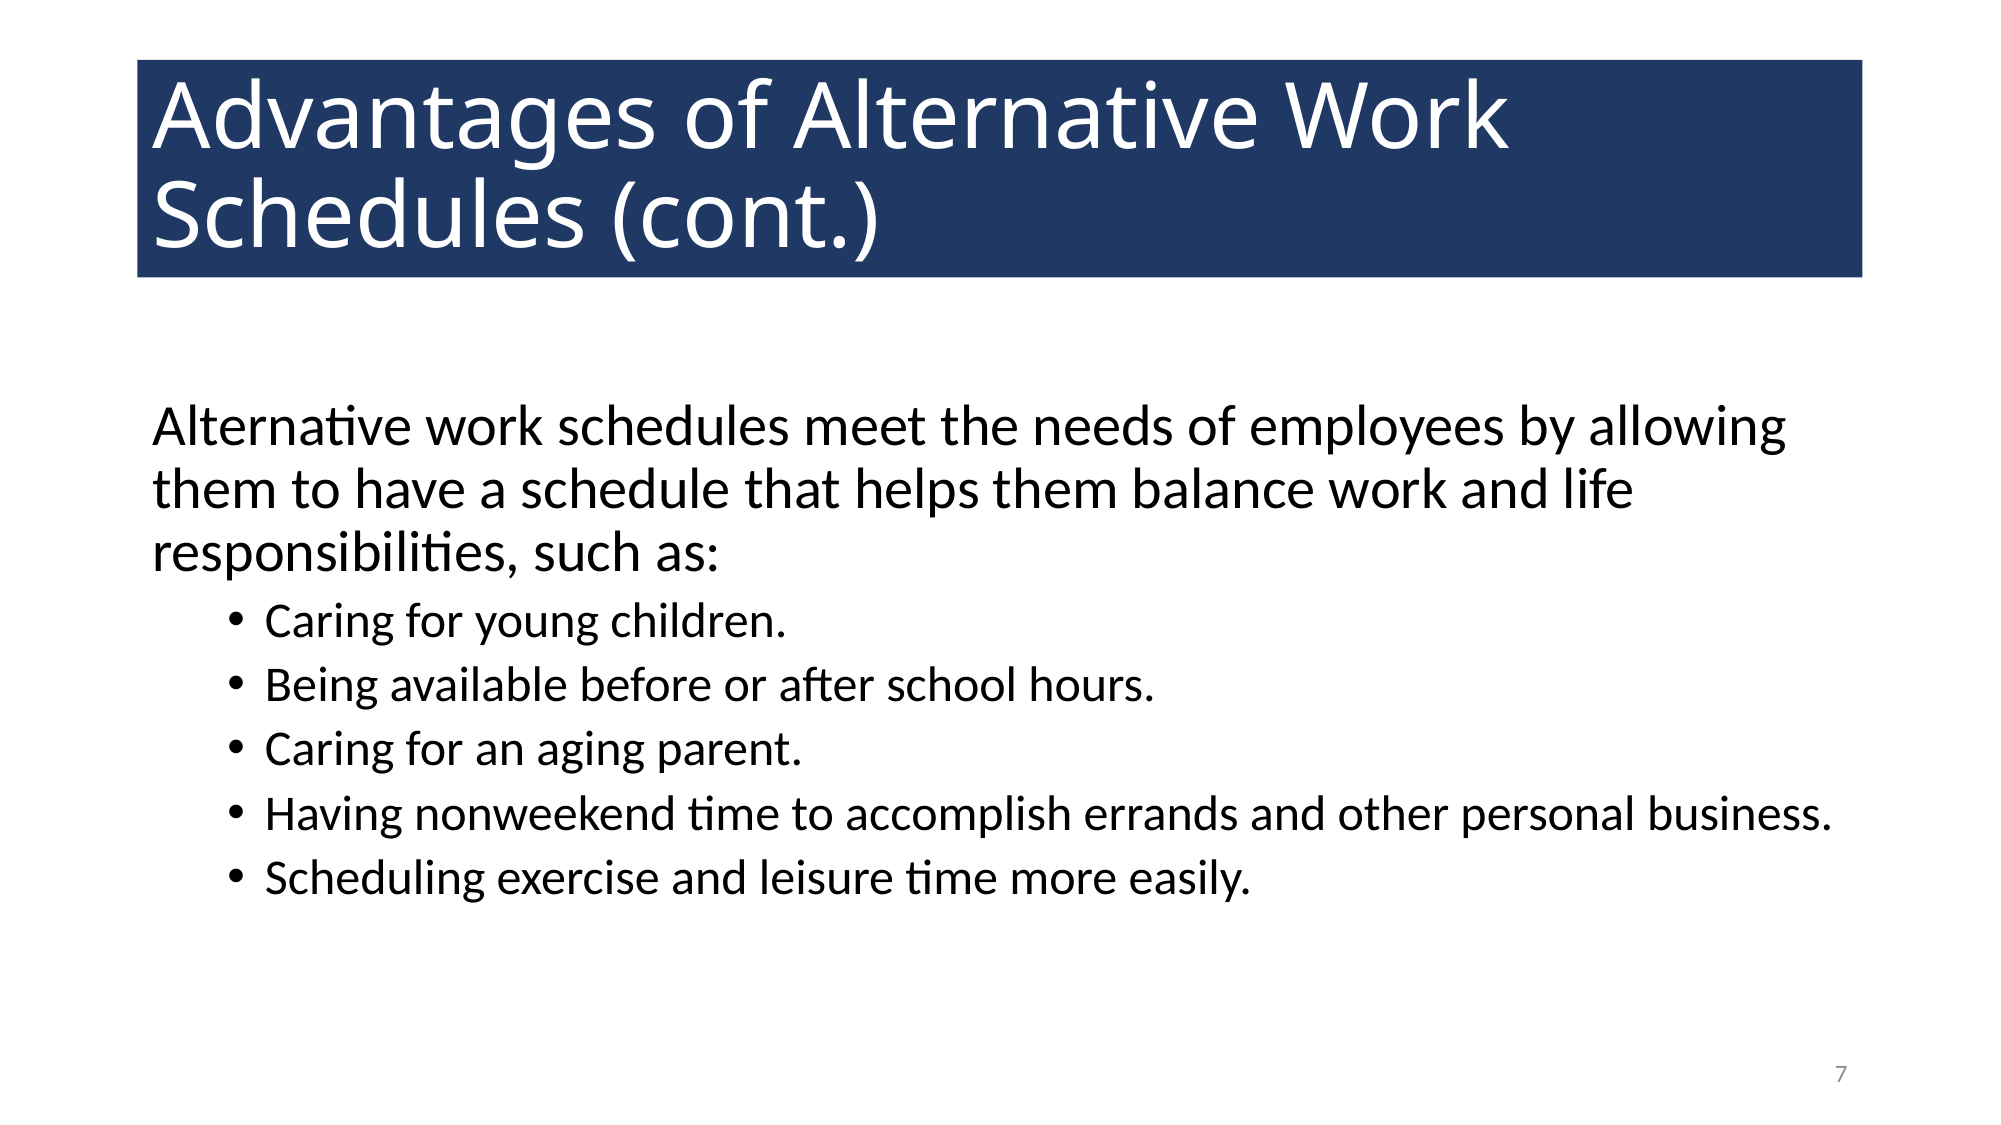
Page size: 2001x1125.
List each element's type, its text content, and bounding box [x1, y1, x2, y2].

title Advantages of Alternative Work Schedules (cont.) [137, 59, 1863, 278]
list Alternative work schedules meet the needs of employees by allowing them to have a schedule that helps them balance work and life responsibilities, such as: Caring for young children. Being available before or after school hours. Caring for an aging parent. Having nonweekend time to accomplish errands and other personal business. Scheduling exercise and leisure time more easily. [137, 387, 1863, 1006]
slide_number 7 [1412, 1042, 1863, 1103]
